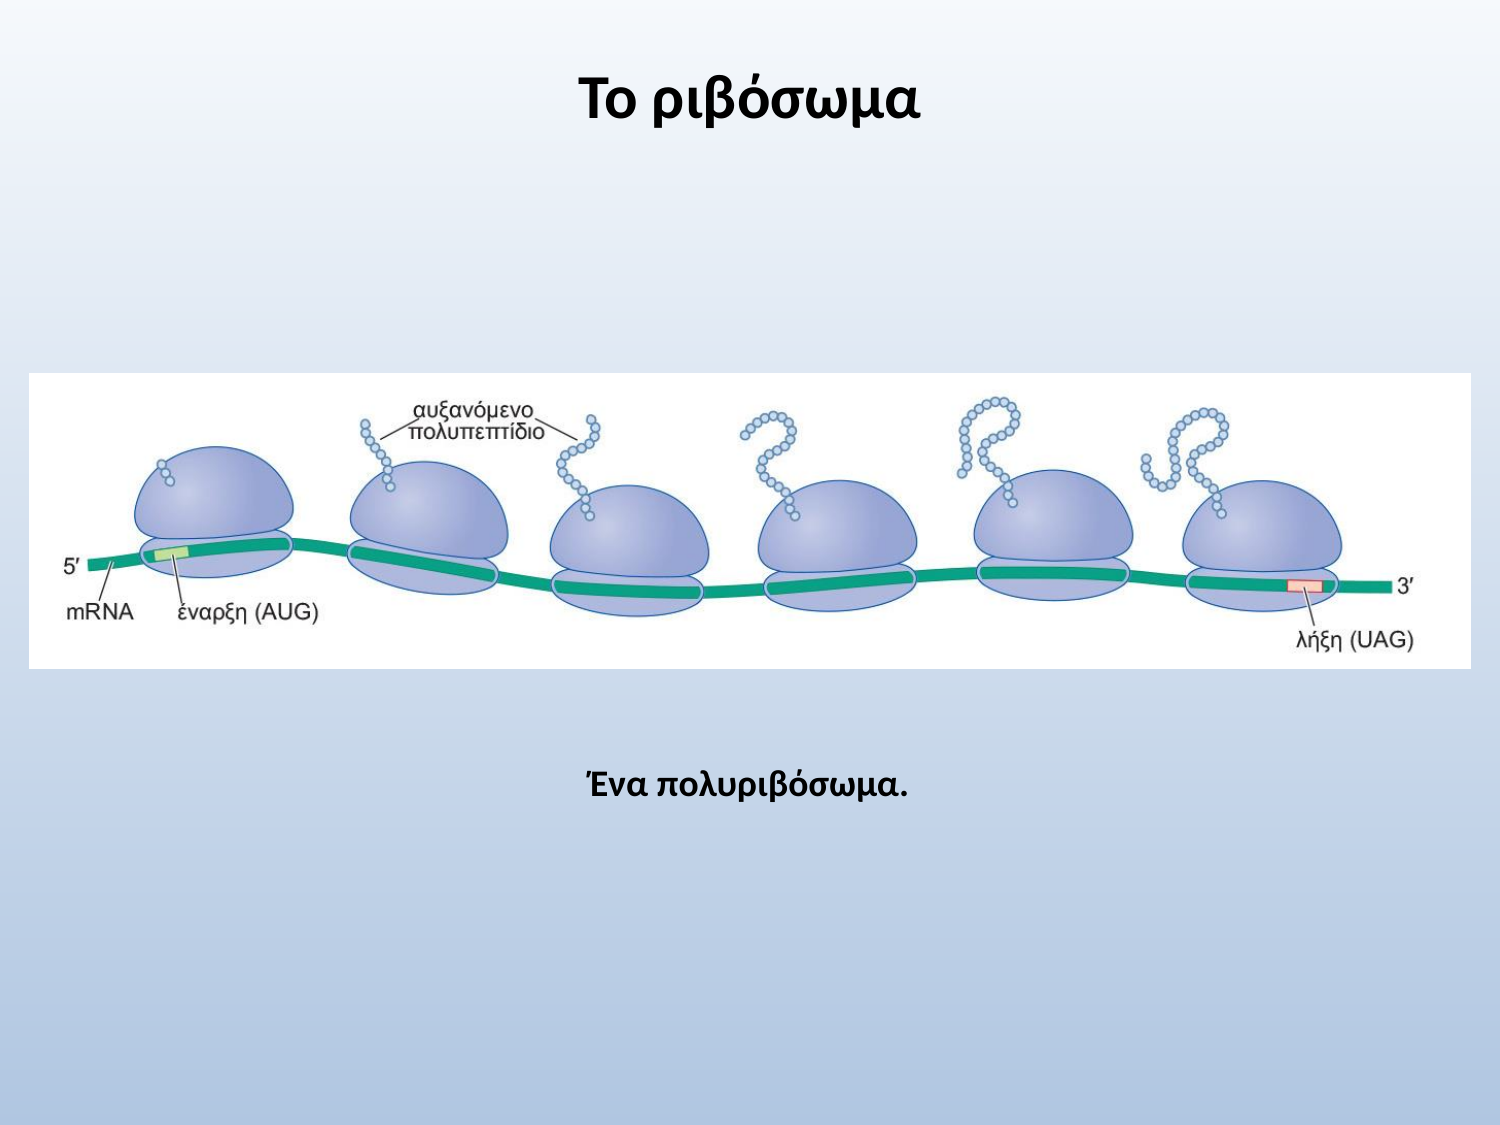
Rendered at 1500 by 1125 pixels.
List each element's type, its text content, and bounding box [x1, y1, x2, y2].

title Το ριβόσωμα [0, 0, 1500, 188]
text_box Ένα πολυριβόσωμα. [70, 751, 1430, 812]
picture [29, 373, 1471, 670]
